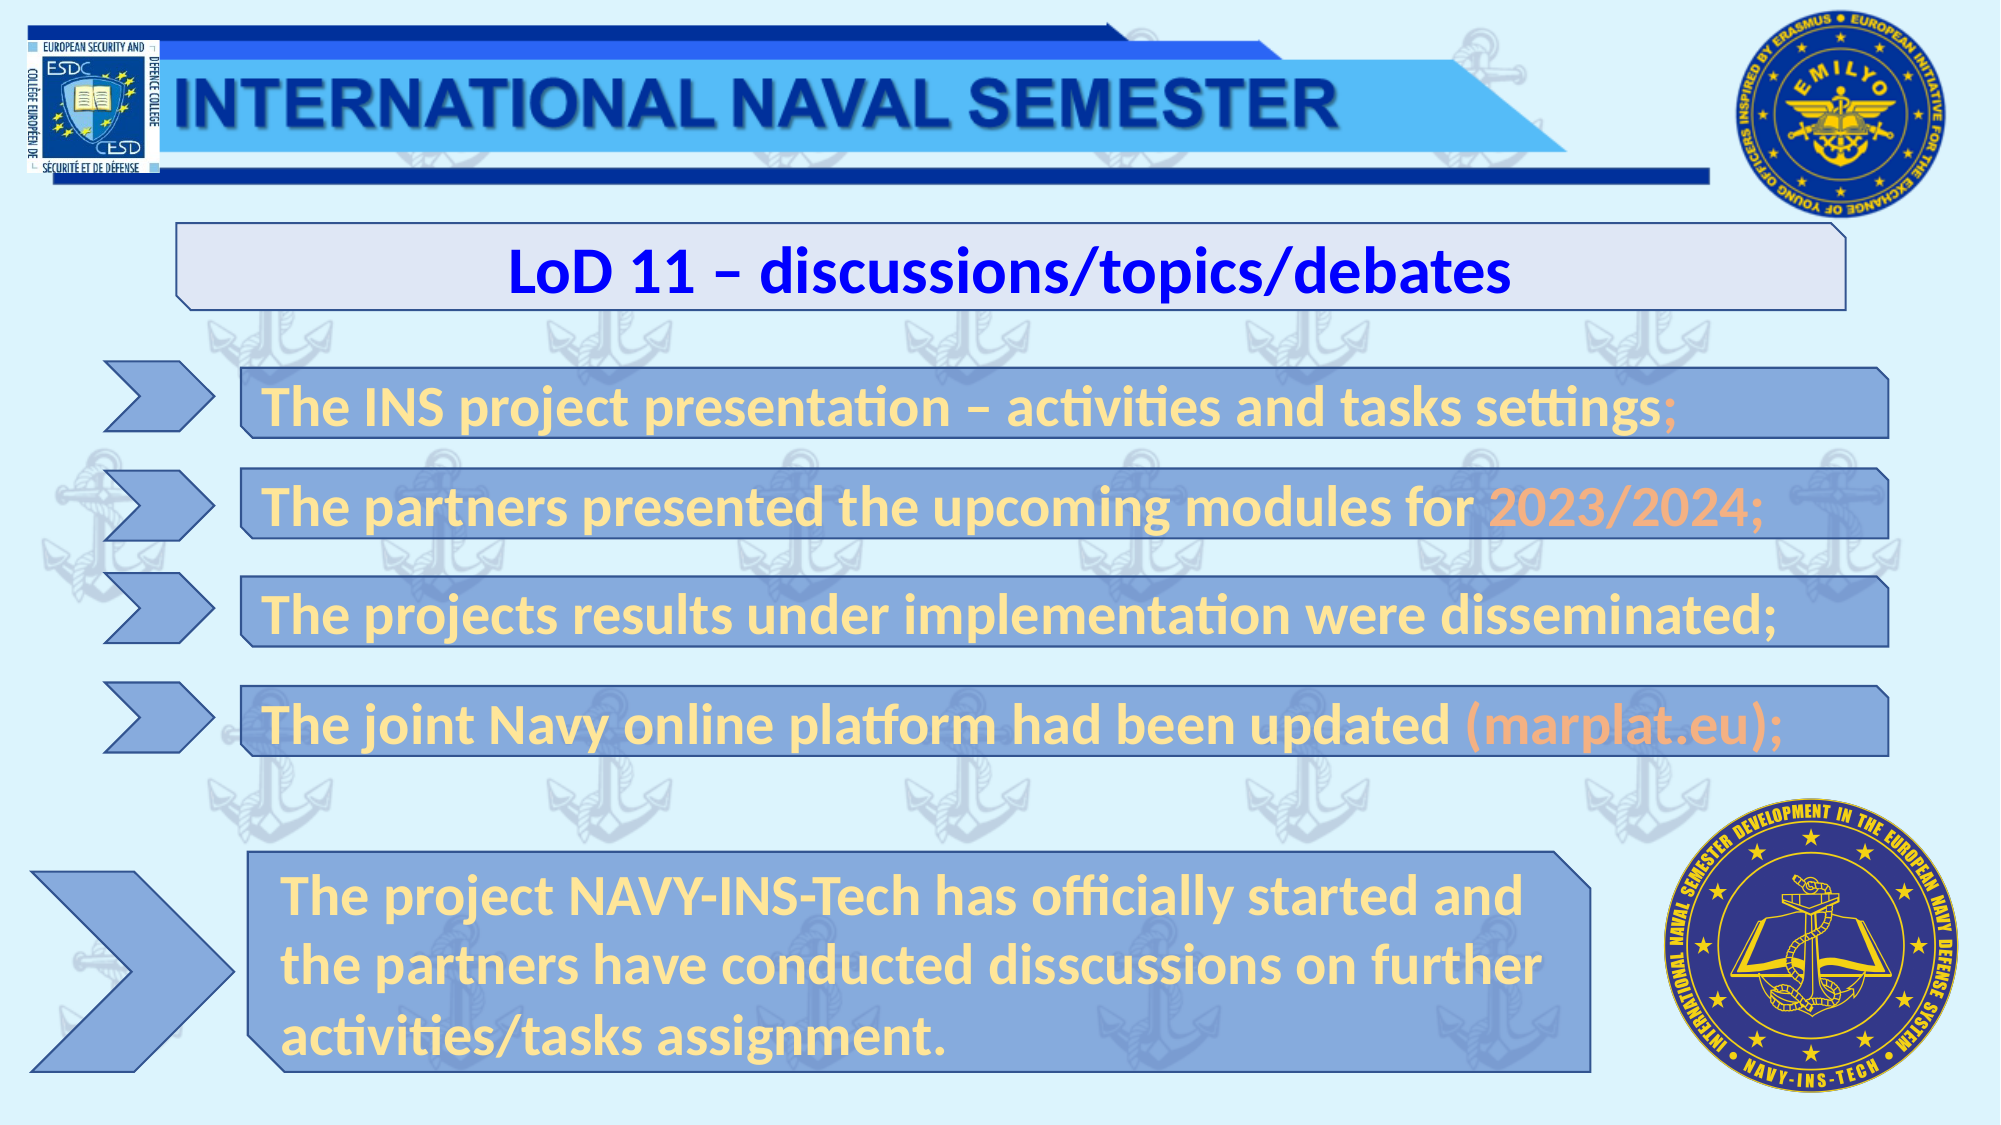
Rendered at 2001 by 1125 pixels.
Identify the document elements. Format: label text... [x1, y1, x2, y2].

text_box LoD 11 – discussions/topics/debates [175, 222, 1847, 312]
text_box [102, 469, 216, 542]
text_box [102, 360, 216, 433]
text_box [29, 870, 236, 1073]
text_box The partners presented the upcoming modules for 2023/2024; [239, 467, 1890, 540]
text_box [102, 681, 216, 754]
text_box [102, 572, 216, 645]
text_box The joint Navy online platform had been updated (marplat.eu); [239, 684, 1890, 757]
picture [0, 0, 2001, 1125]
text_box The projects results under implementation were disseminated; [239, 575, 1890, 648]
text_box The INS project presentation – activities and tasks settings; [239, 366, 1890, 439]
text_box The project NAVY-INS-Tech has officially started and the partners have conducted disscussions on further activities/tasks assignment. [246, 850, 1592, 1073]
